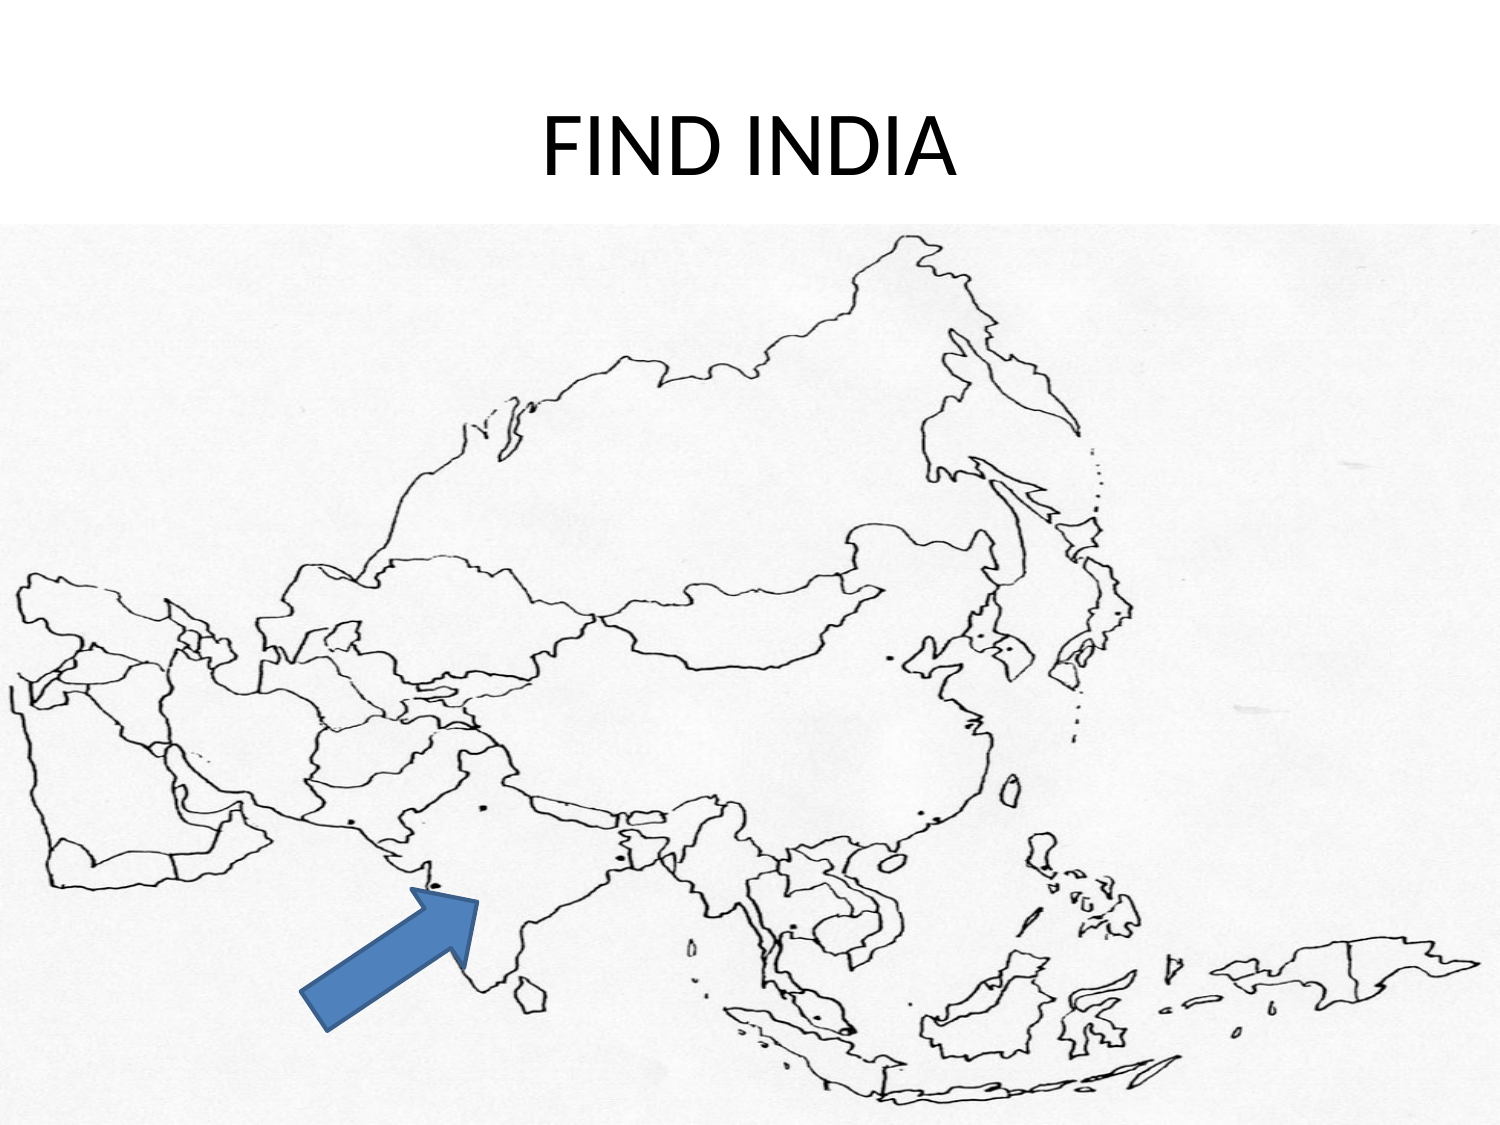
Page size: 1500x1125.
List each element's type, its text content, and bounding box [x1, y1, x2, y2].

picture [0, 224, 1500, 1125]
title FIND INDIA [75, 45, 1425, 224]
